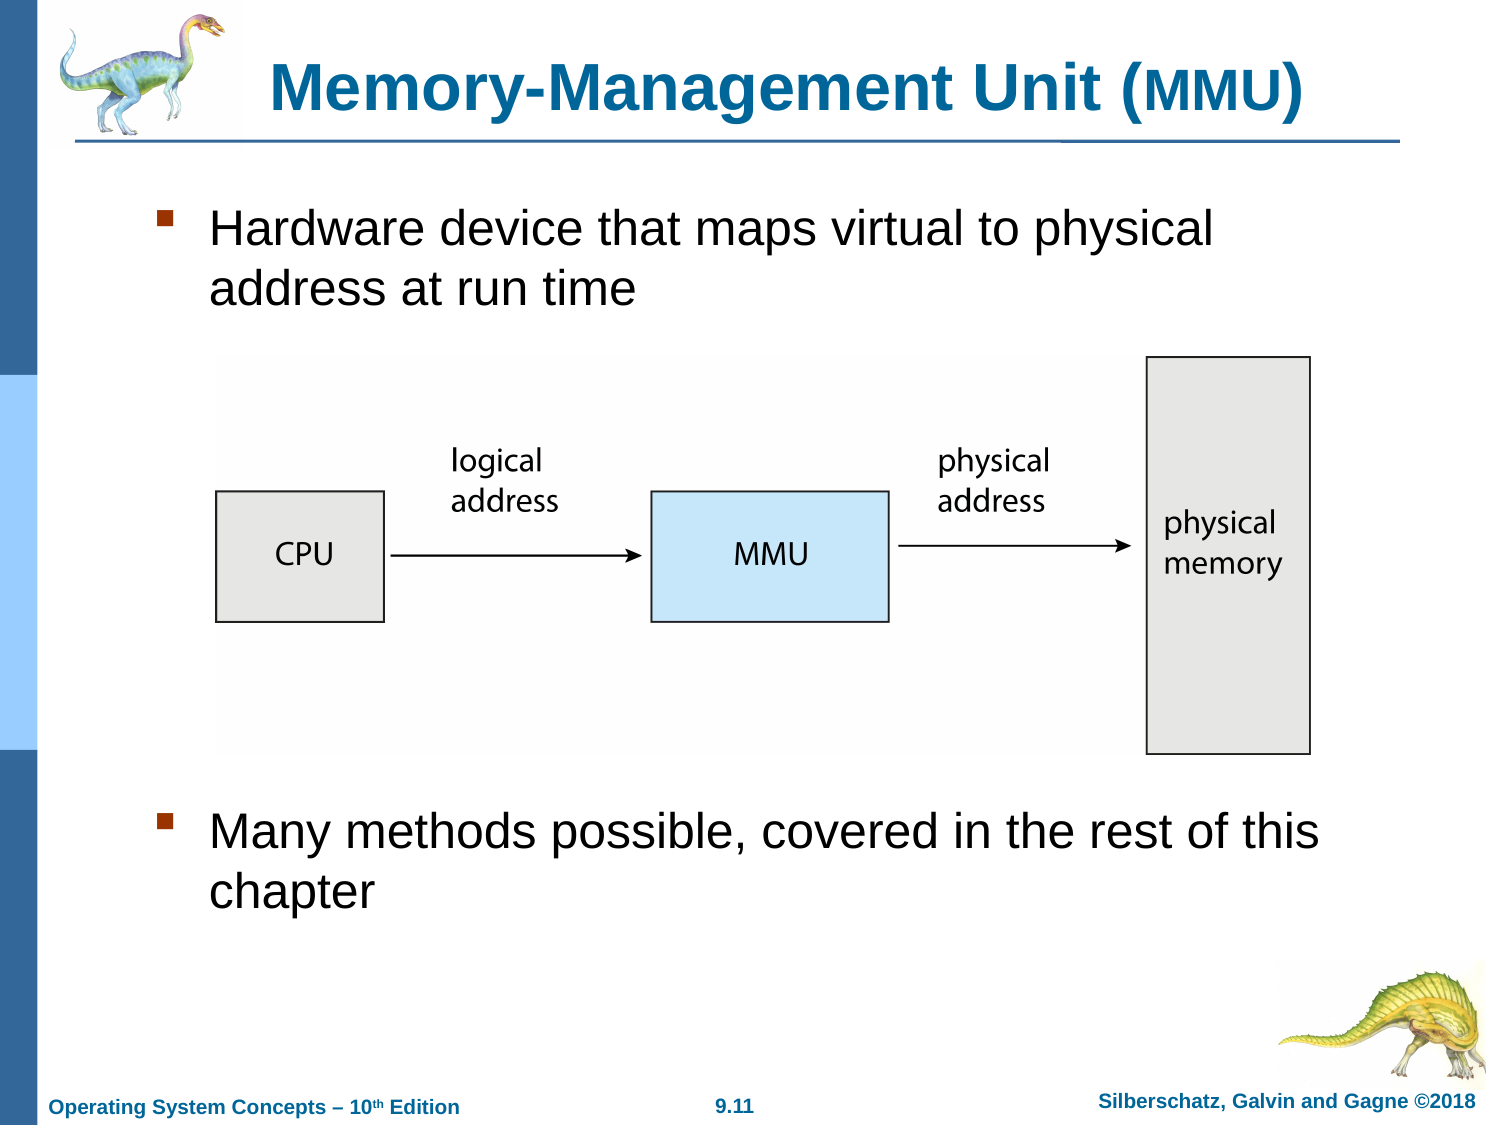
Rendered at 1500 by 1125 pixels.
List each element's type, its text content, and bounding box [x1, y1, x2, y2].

picture [1275, 959, 1486, 1090]
picture [46, 0, 243, 149]
title Memory-Management Unit (MMU) [144, 36, 1431, 132]
picture [214, 356, 1311, 756]
list Hardware device that maps virtual to physical address at run time Many methods possible, covered in the rest of this chapter [137, 188, 1389, 924]
